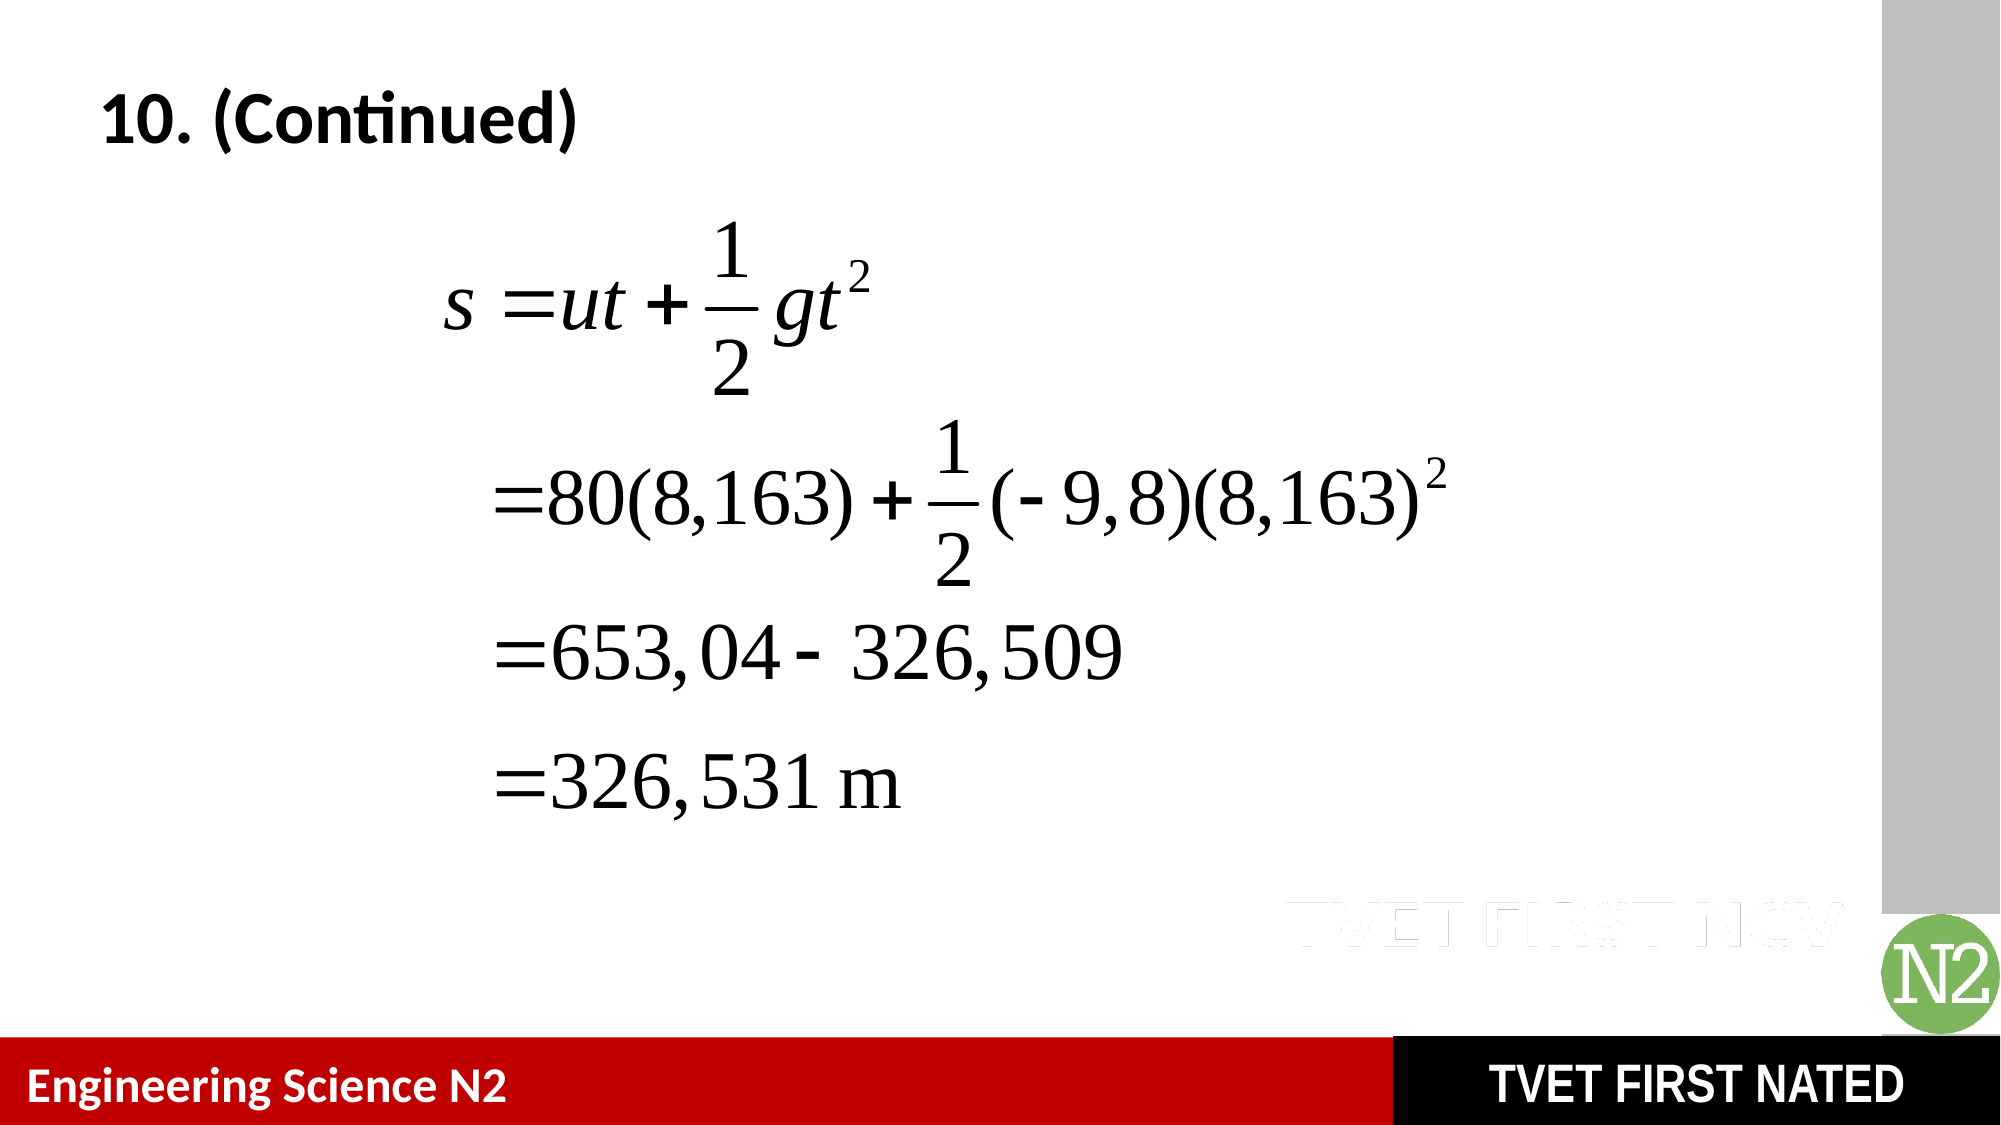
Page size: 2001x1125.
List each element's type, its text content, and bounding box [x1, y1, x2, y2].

picture [1881, 914, 2000, 1034]
picture [1285, 892, 1843, 962]
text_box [475, 604, 1140, 714]
title 10. (Continued) [83, 59, 1813, 179]
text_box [475, 732, 921, 843]
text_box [429, 197, 884, 414]
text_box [475, 396, 1460, 605]
